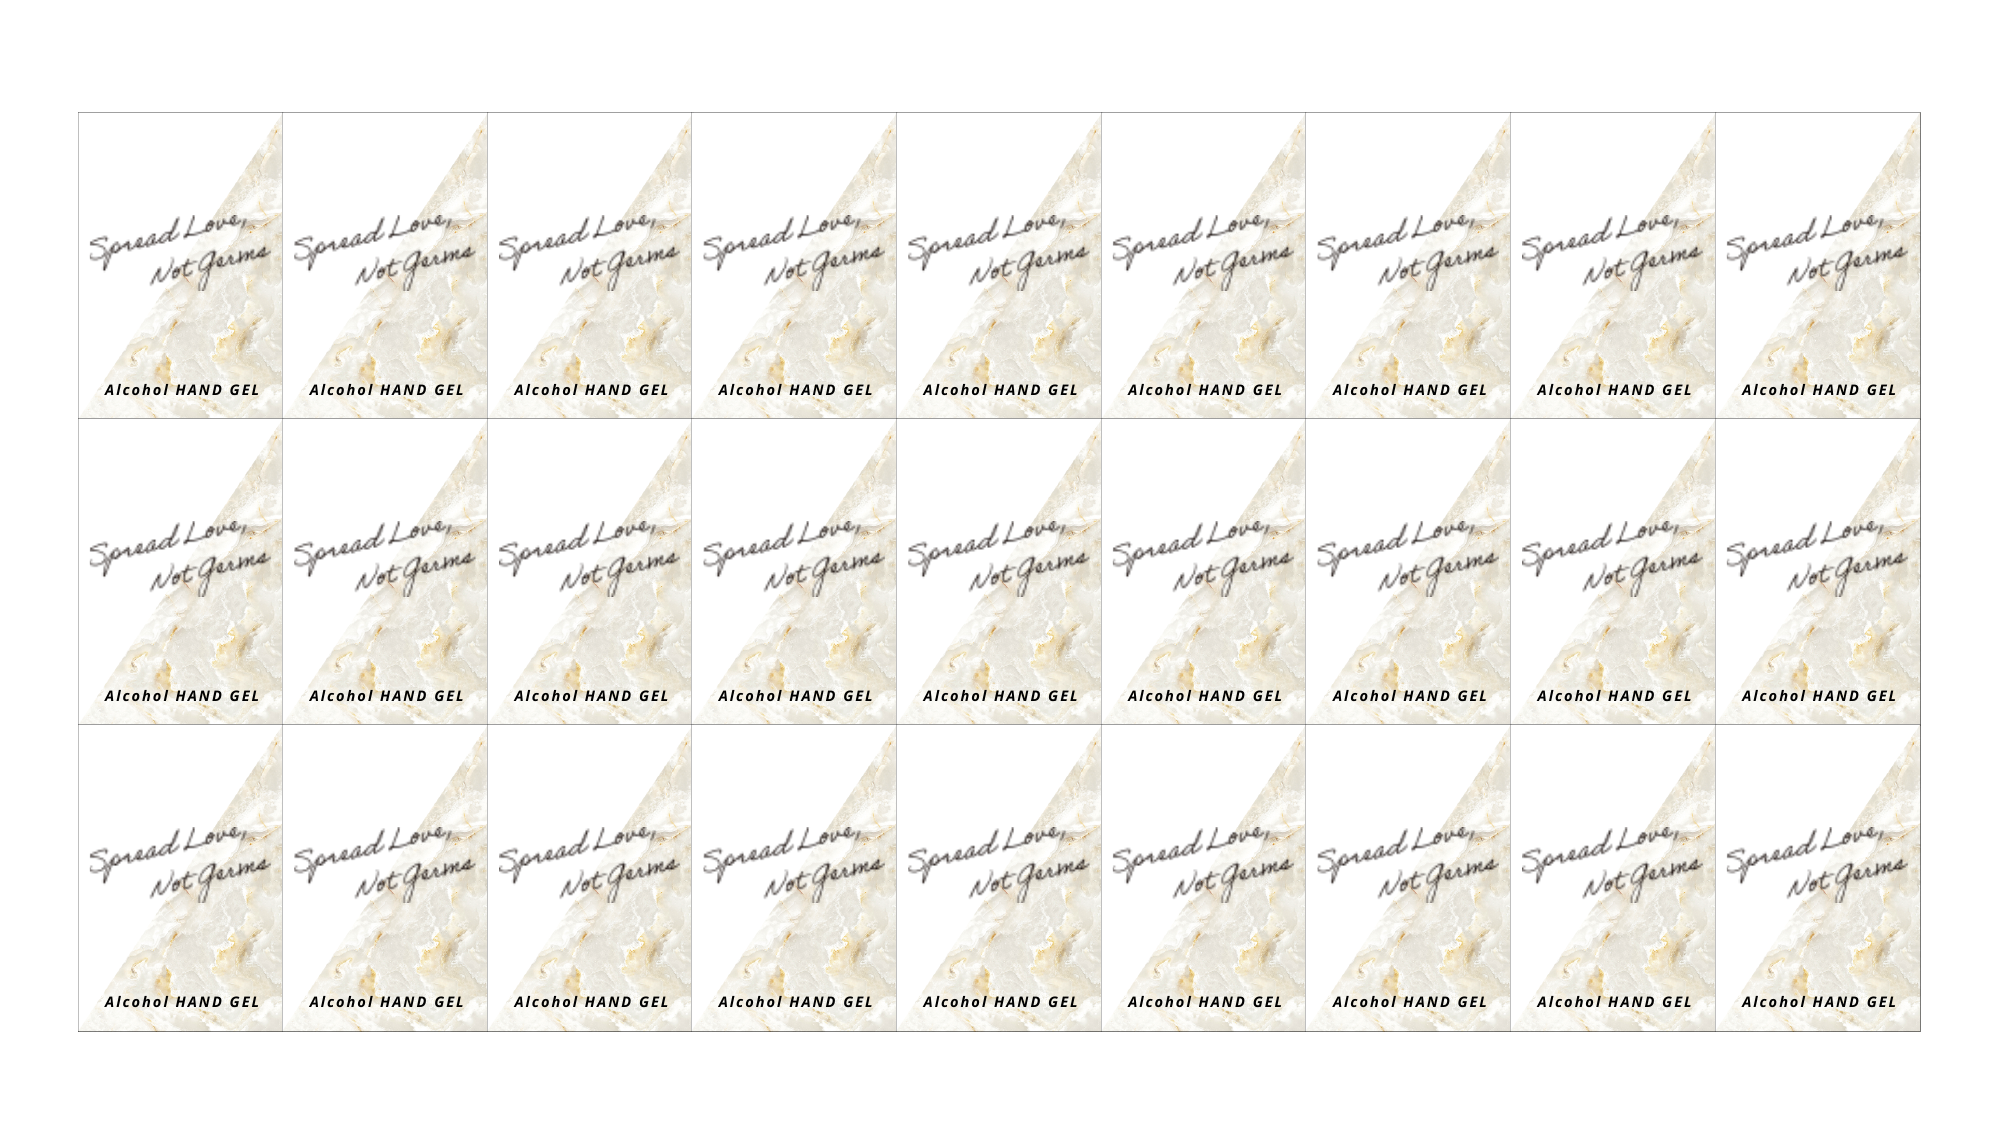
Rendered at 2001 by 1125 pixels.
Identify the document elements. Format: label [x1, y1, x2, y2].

text_box [73, 414, 278, 720]
text_box [1711, 720, 1924, 1035]
text_box [1301, 414, 1506, 720]
text_box [687, 720, 892, 1035]
text_box [1097, 720, 1301, 1035]
text_box [1301, 720, 1506, 1035]
text_box [483, 108, 687, 414]
text_box [73, 108, 278, 414]
text_box [73, 720, 278, 1035]
text_box [687, 414, 892, 720]
text_box [1506, 720, 1711, 1035]
text_box [892, 414, 1097, 720]
text_box [1506, 108, 1711, 414]
text_box [278, 108, 483, 414]
text_box [1711, 414, 1924, 720]
text_box [278, 414, 483, 720]
text_box [1301, 108, 1506, 414]
text_box [483, 414, 687, 720]
text_box [892, 108, 1097, 414]
text_box [1711, 108, 1924, 414]
text_box [278, 720, 483, 1035]
text_box [1097, 108, 1301, 414]
text_box [892, 720, 1097, 1035]
text_box [687, 108, 892, 414]
text_box [1097, 414, 1301, 720]
text_box [483, 720, 687, 1035]
text_box [1506, 414, 1711, 720]
